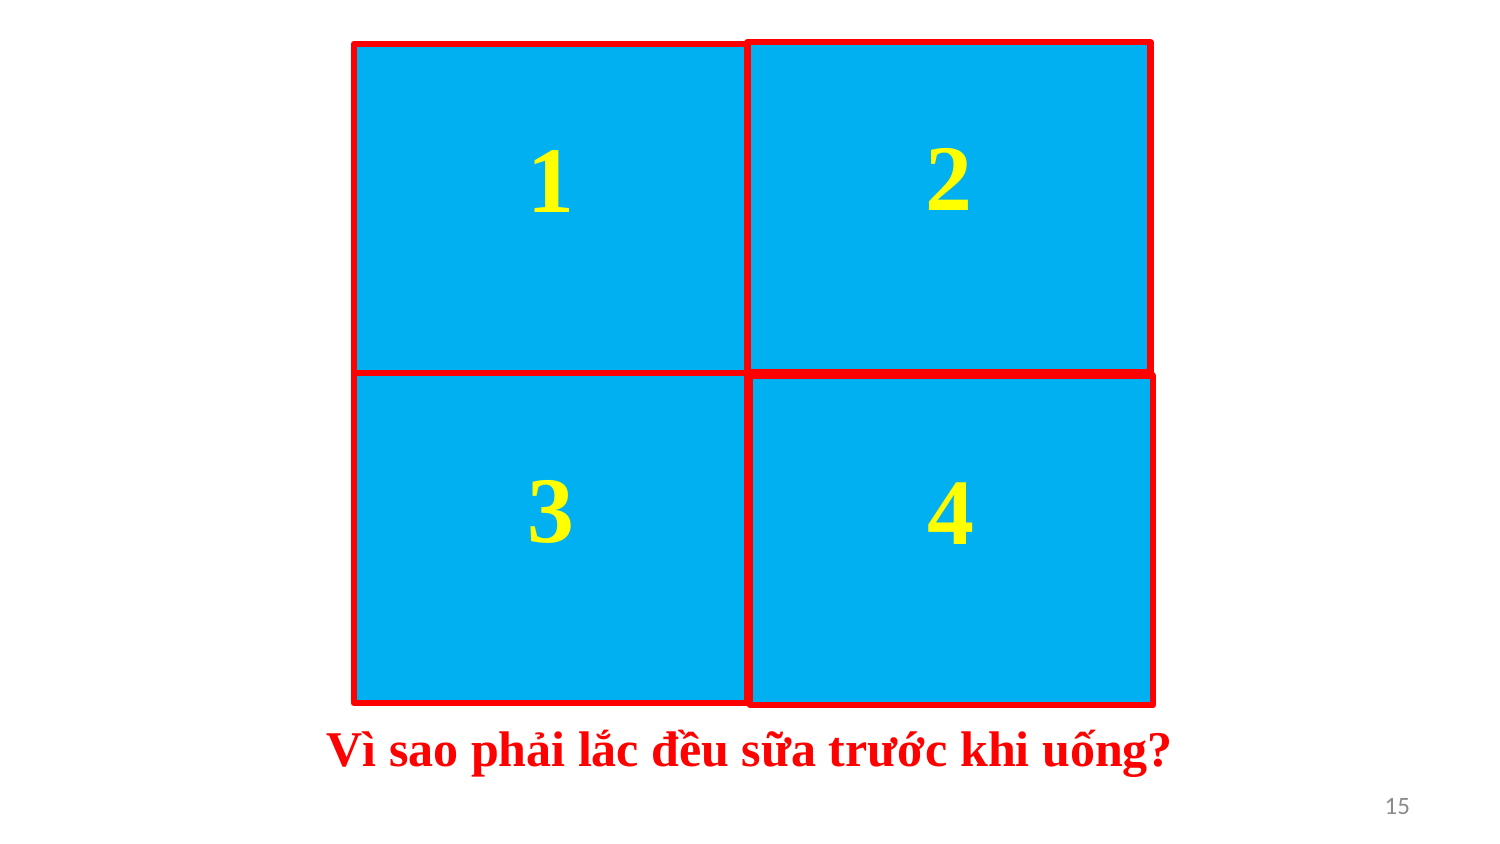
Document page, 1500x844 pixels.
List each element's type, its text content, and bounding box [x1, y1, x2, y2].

picture [609, 39, 883, 693]
slide_number 15 [1074, 782, 1425, 827]
text_box 3 [353, 373, 748, 704]
text_box 4 [749, 375, 1153, 706]
text_box 1 [353, 44, 604, 373]
text_box 2 [886, 42, 1151, 372]
text_box Vì sao phải lắc đều sữa trước khi uống? [145, 708, 1355, 784]
